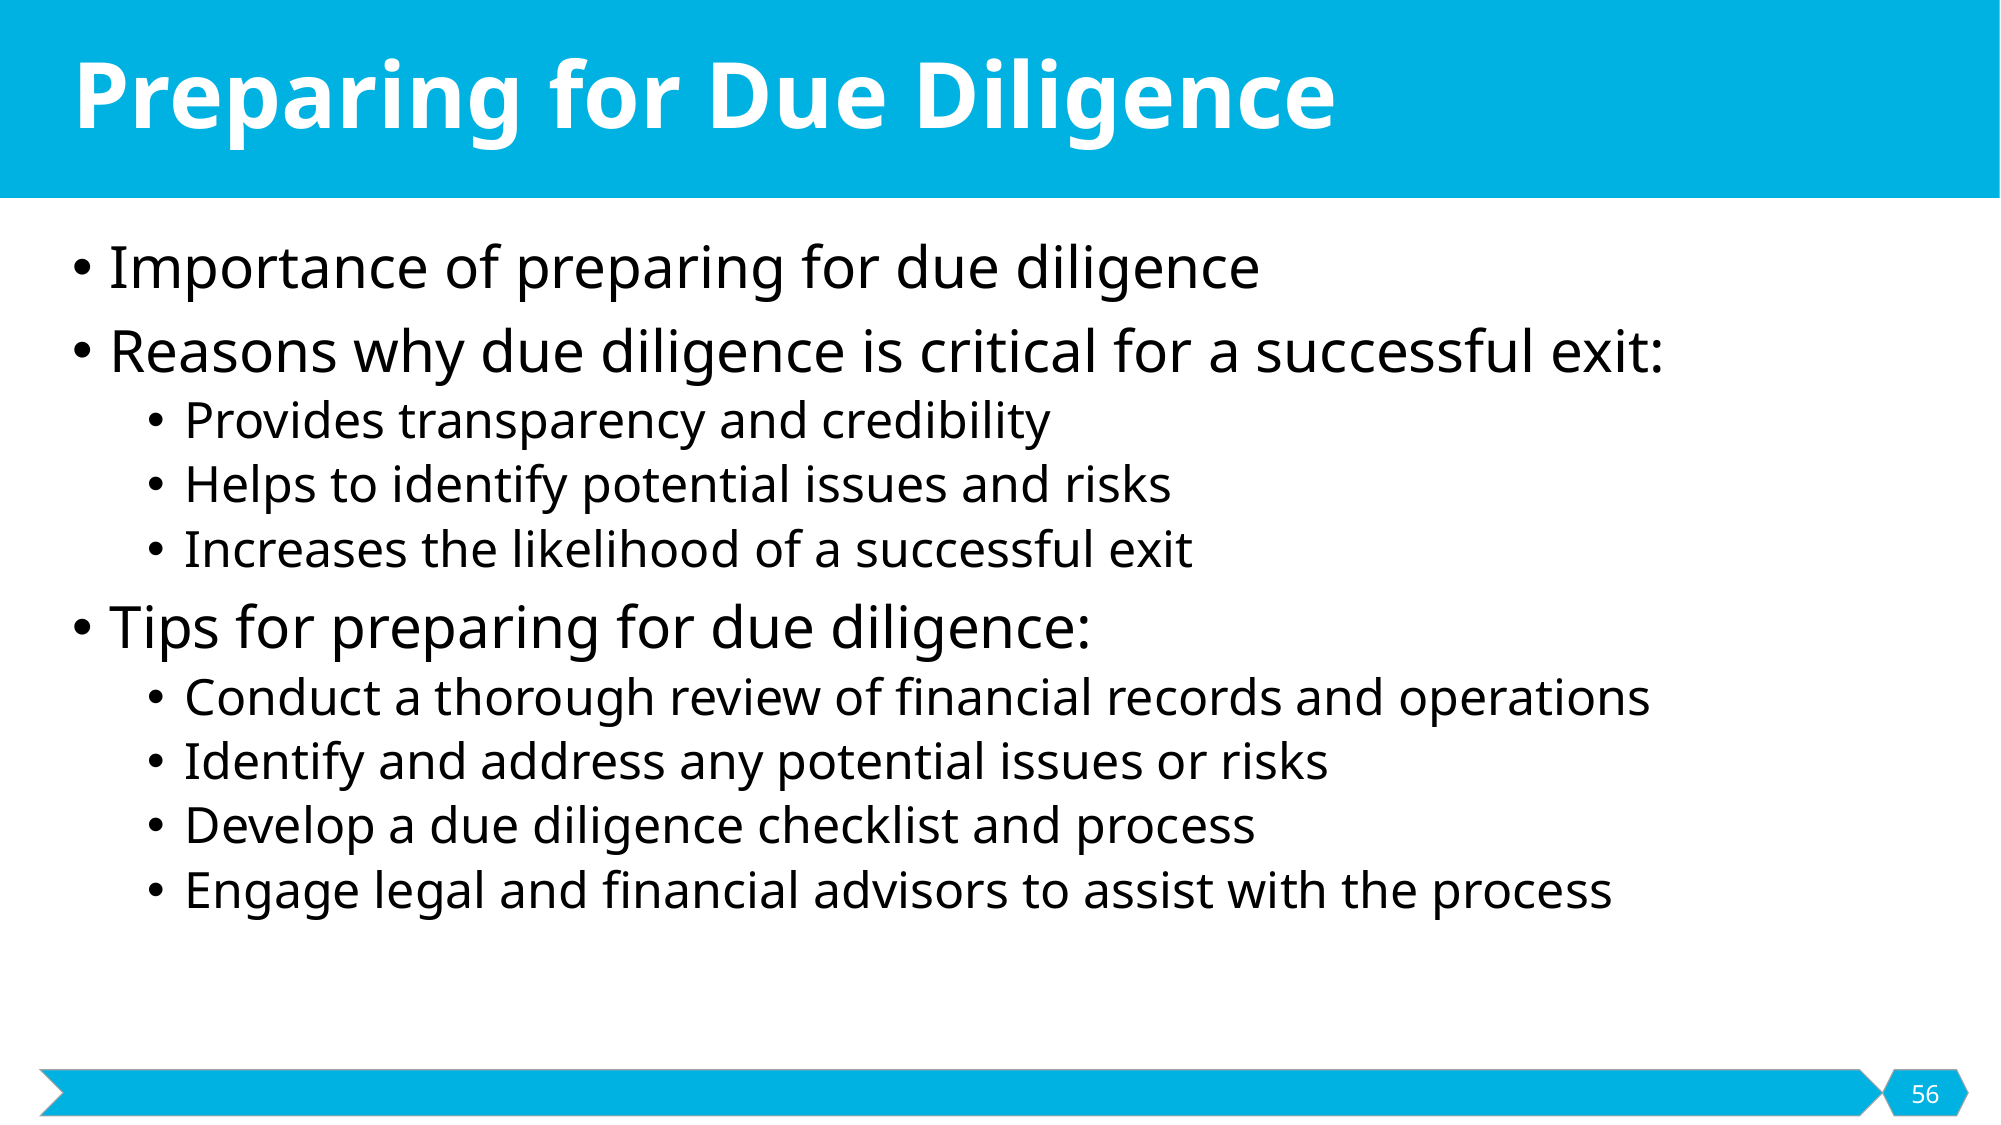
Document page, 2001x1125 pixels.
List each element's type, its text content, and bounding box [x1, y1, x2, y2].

title Preparing for Due Diligence [56, 0, 1969, 199]
list Importance of preparing for due diligence Reasons why due diligence is critical for a successful exit: Provides transparency and credibility Helps to identify potential issues and risks Increases the likelihood of a successful exit Tips for preparing for due diligence: Conduct a thorough review of financial records and operations Identify and address any potential issues or risks Develop a due diligence checklist and process Engage legal and financial advisors to assist with the process [56, 230, 1969, 1010]
slide_number 56 [1882, 1065, 1969, 1125]
